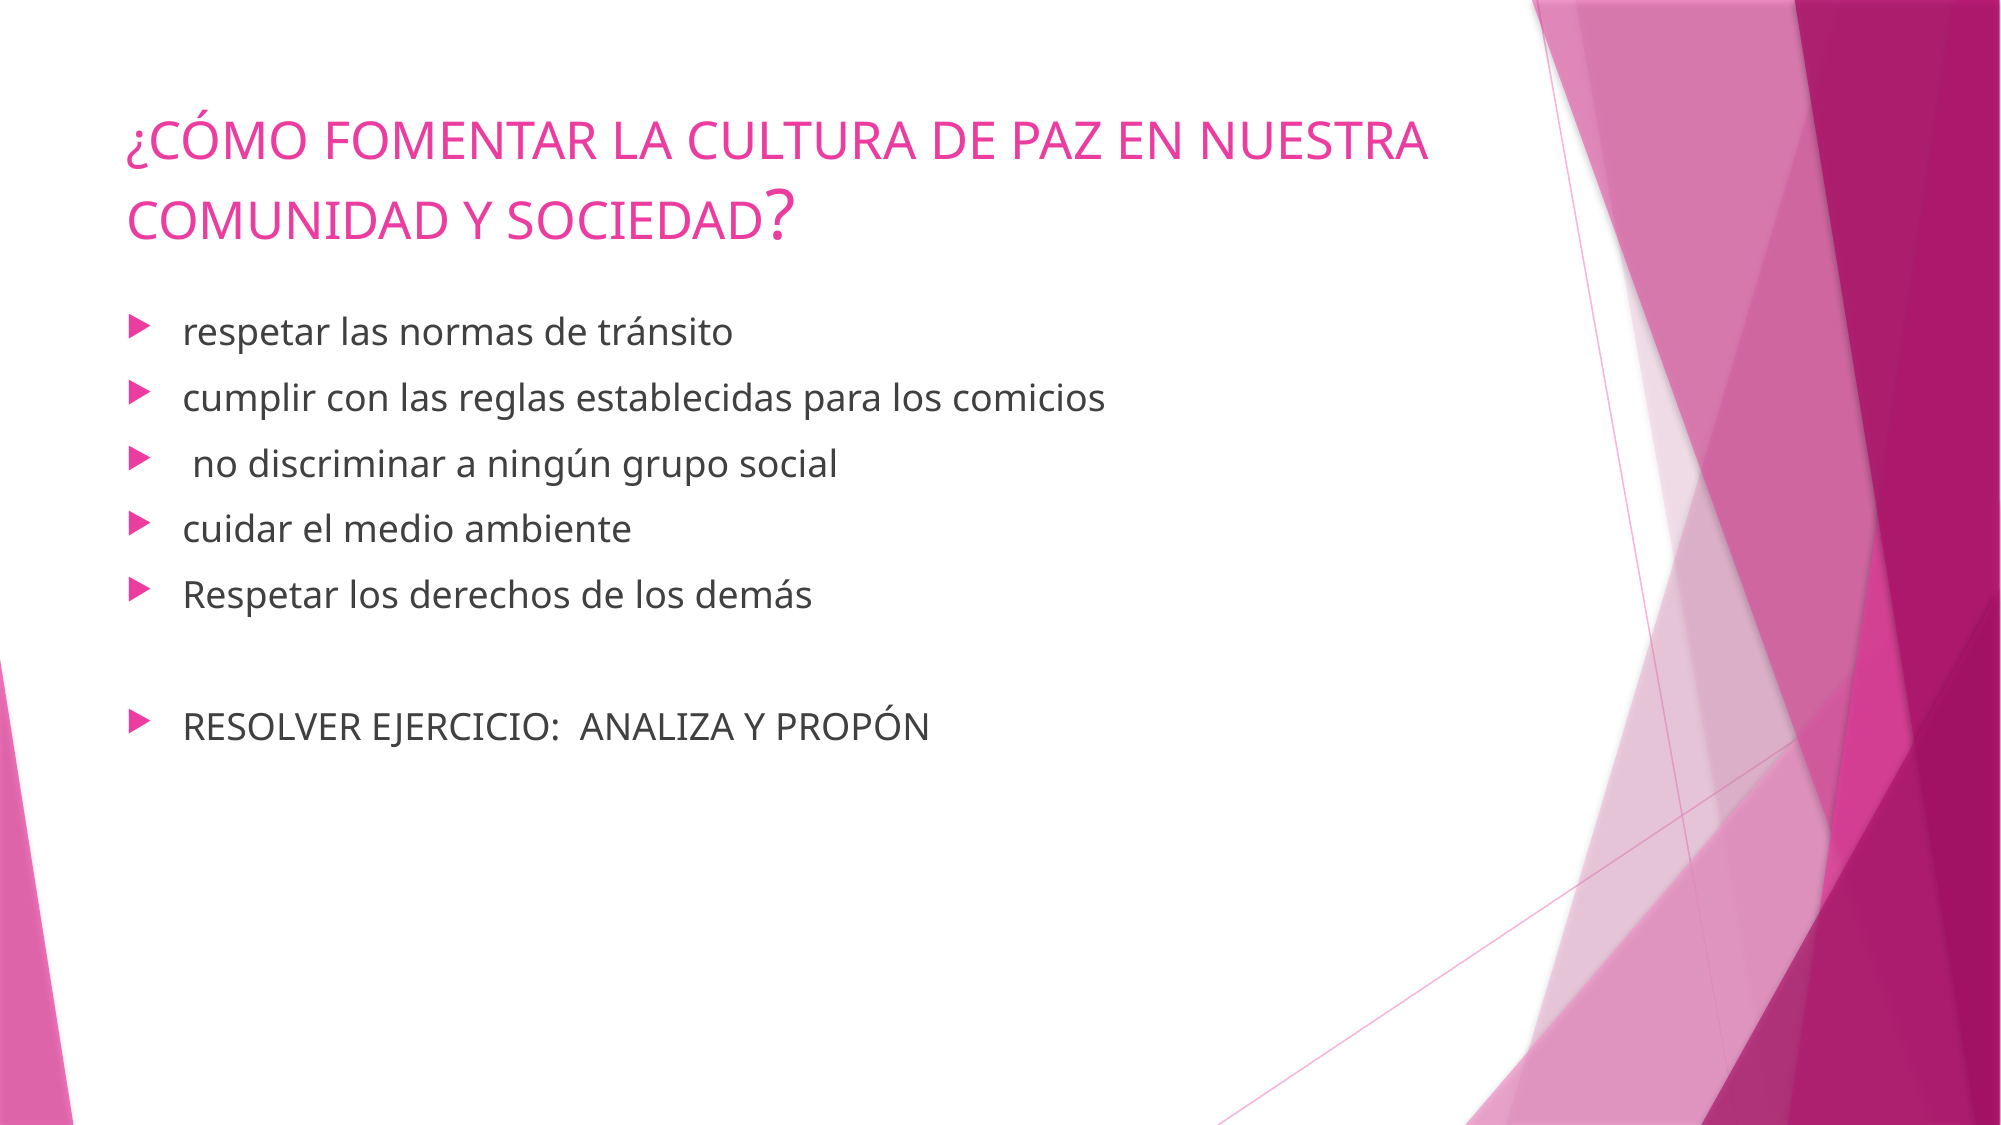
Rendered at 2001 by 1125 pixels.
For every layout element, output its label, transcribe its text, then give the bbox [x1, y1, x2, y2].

list respetar las normas de tránsito cumplir con las reglas establecidas para los comicios no discriminar a ningún grupo social cuidar el medio ambiente Respetar los derechos de los demás RESOLVER EJERCICIO: ANALIZA Y PROPÓN [111, 234, 1522, 992]
title ¿CÓMO FOMENTAR LA CULTURA DE PAZ EN NUESTRA COMUNIDAD Y SOCIEDAD? [111, 99, 1522, 234]
